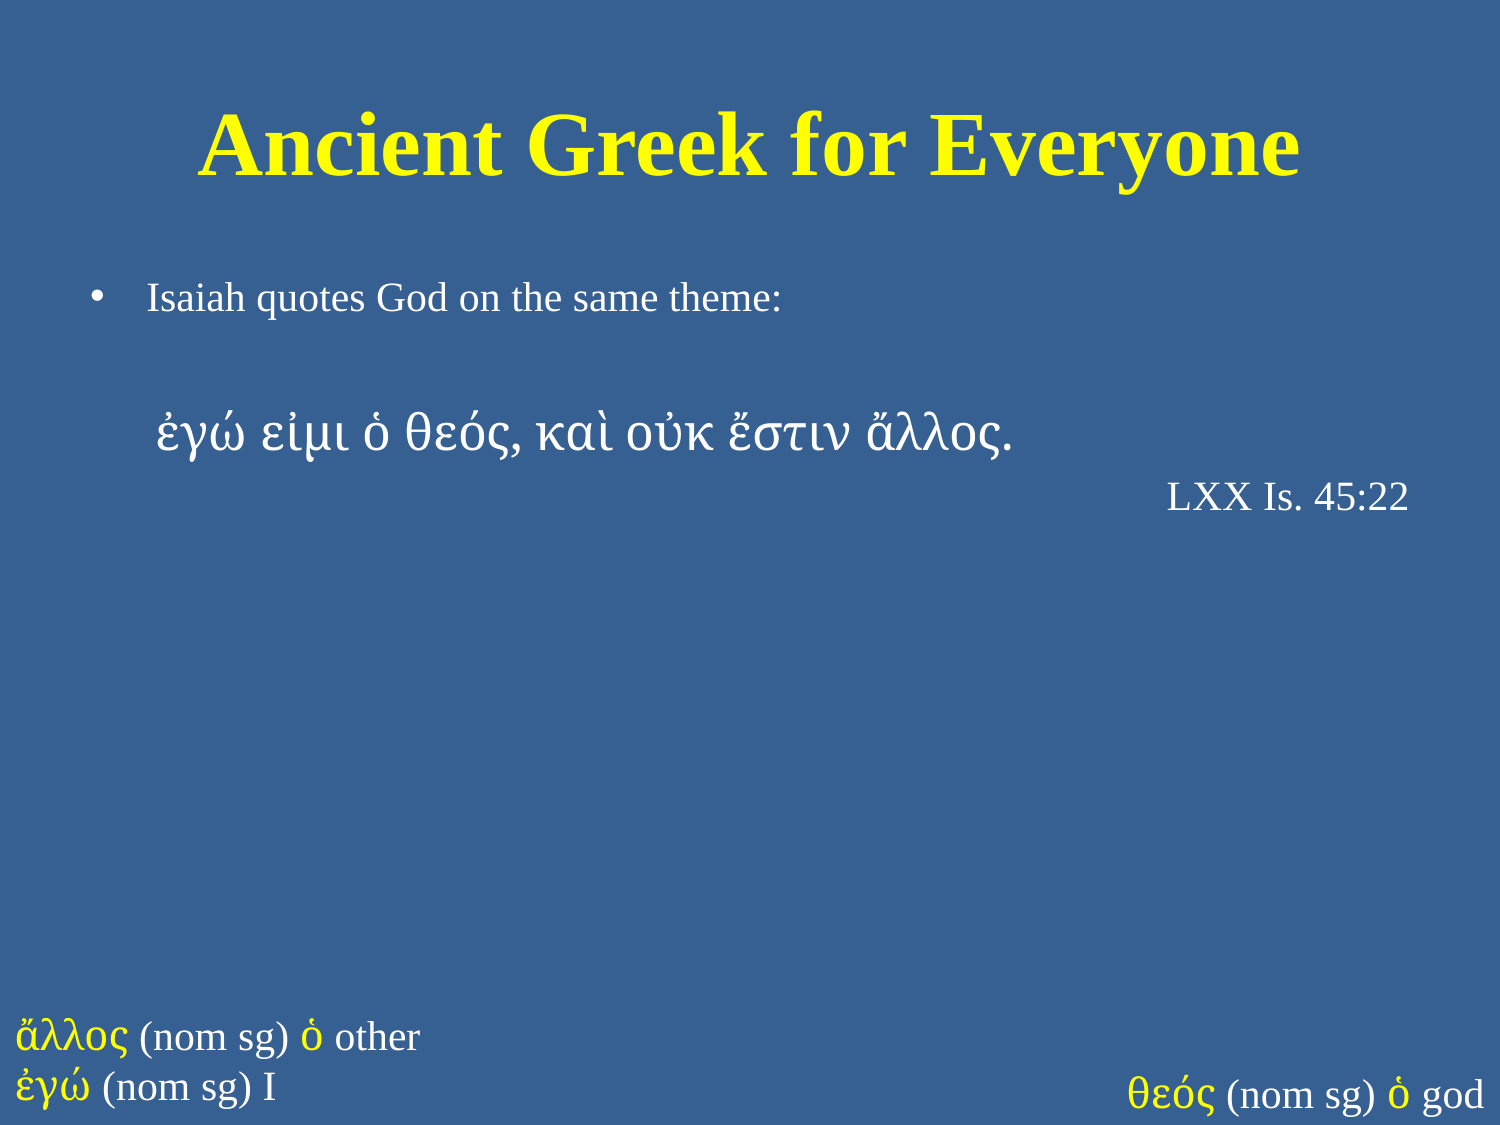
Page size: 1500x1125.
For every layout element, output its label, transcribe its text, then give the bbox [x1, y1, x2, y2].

text_box ἄλλος (nom sg) ὁ other ἐγώ (nom sg) I [0, 1001, 436, 1116]
text_box θεός (nom sg) ὁ god [1111, 1059, 1500, 1125]
list Isaiah quotes God on the same theme: ἐγώ εἰμι ὁ θεός, καὶ οὐκ ἔστιν ἄλλος. LXX Is. 45:22 [75, 262, 1425, 1063]
title Ancient Greek for Everyone [75, 45, 1425, 233]
